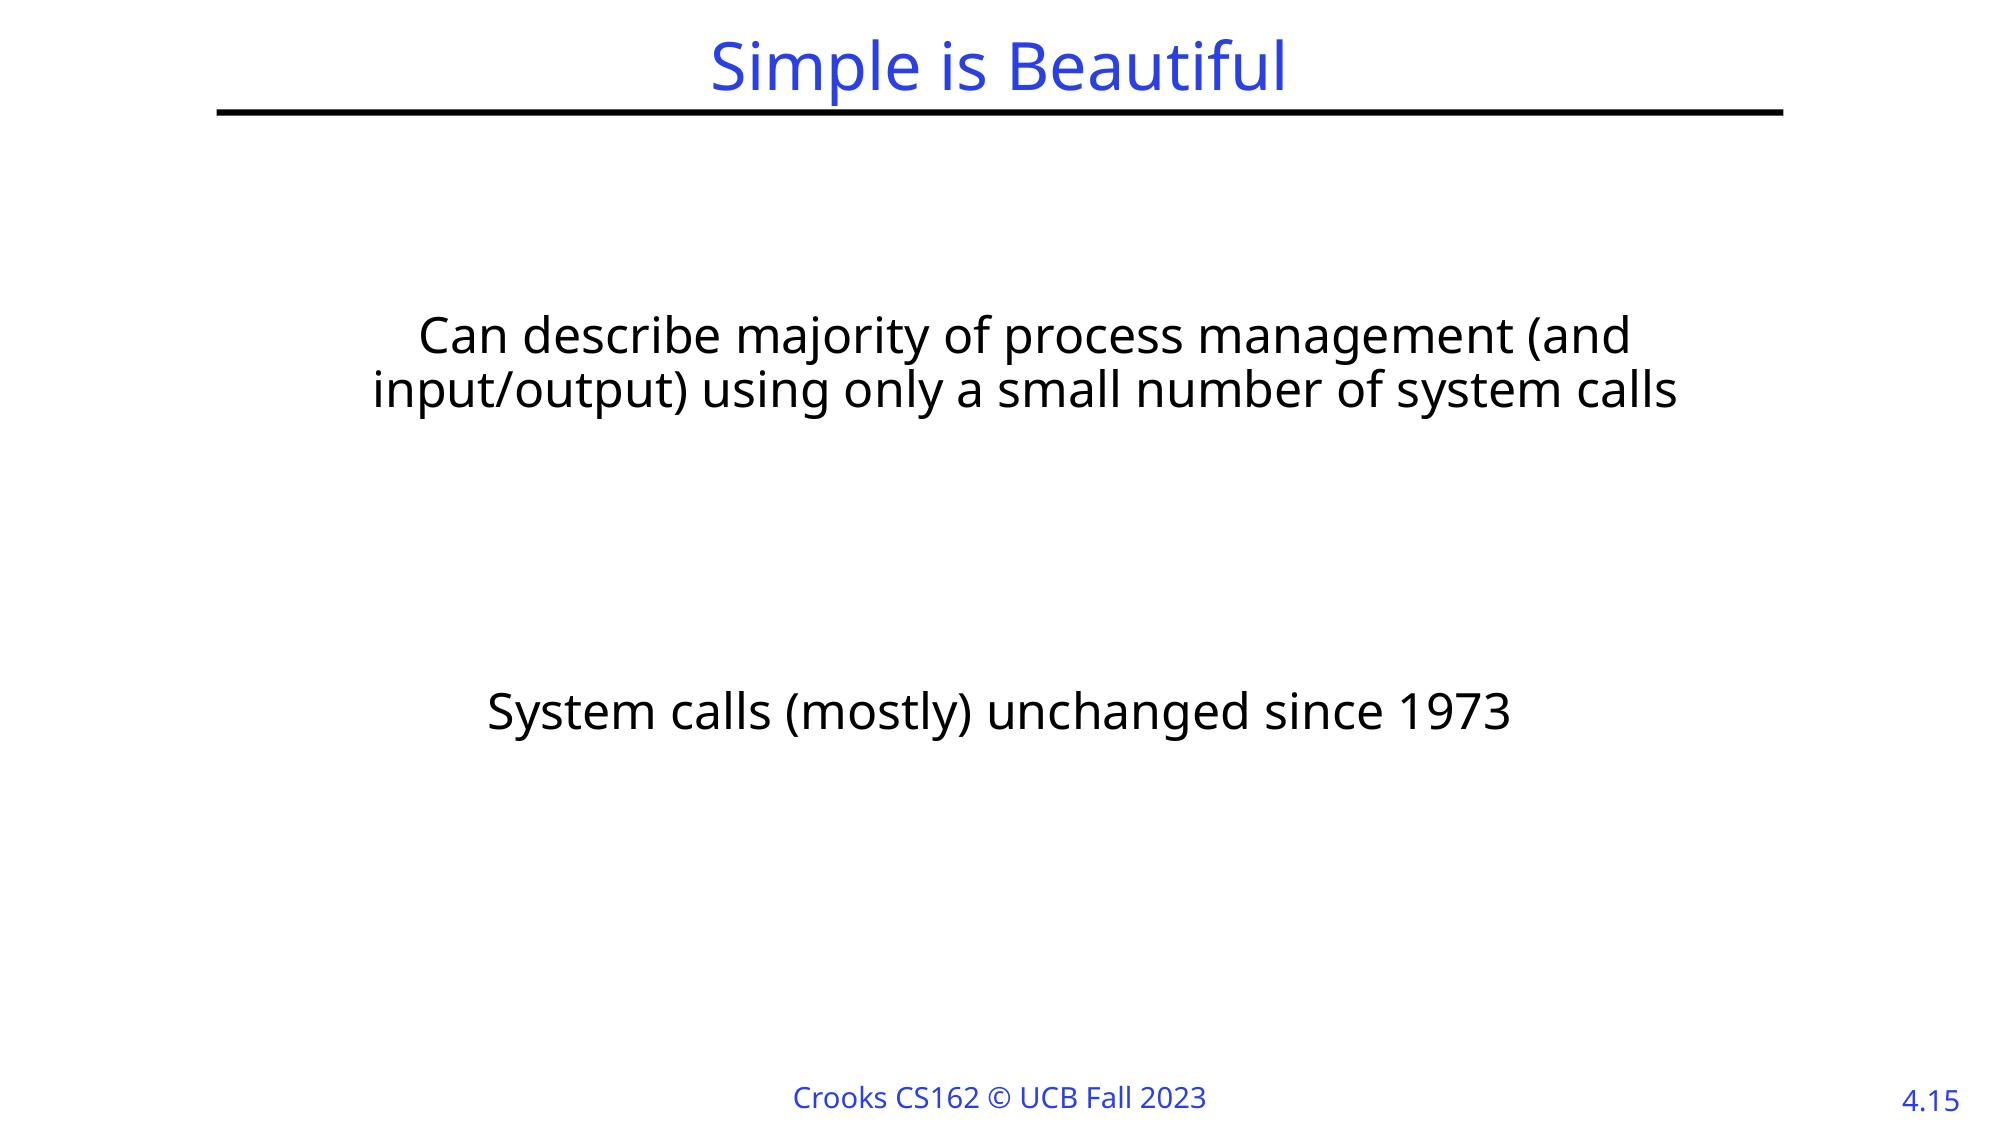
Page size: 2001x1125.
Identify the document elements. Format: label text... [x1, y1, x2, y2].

title Simple is Beautiful [216, 24, 1784, 113]
text_box System calls (mostly) unchanged since 1973 [225, 663, 1775, 941]
text_box Can describe majority of process management (and input/output) using only a small number of system calls [251, 287, 1801, 565]
